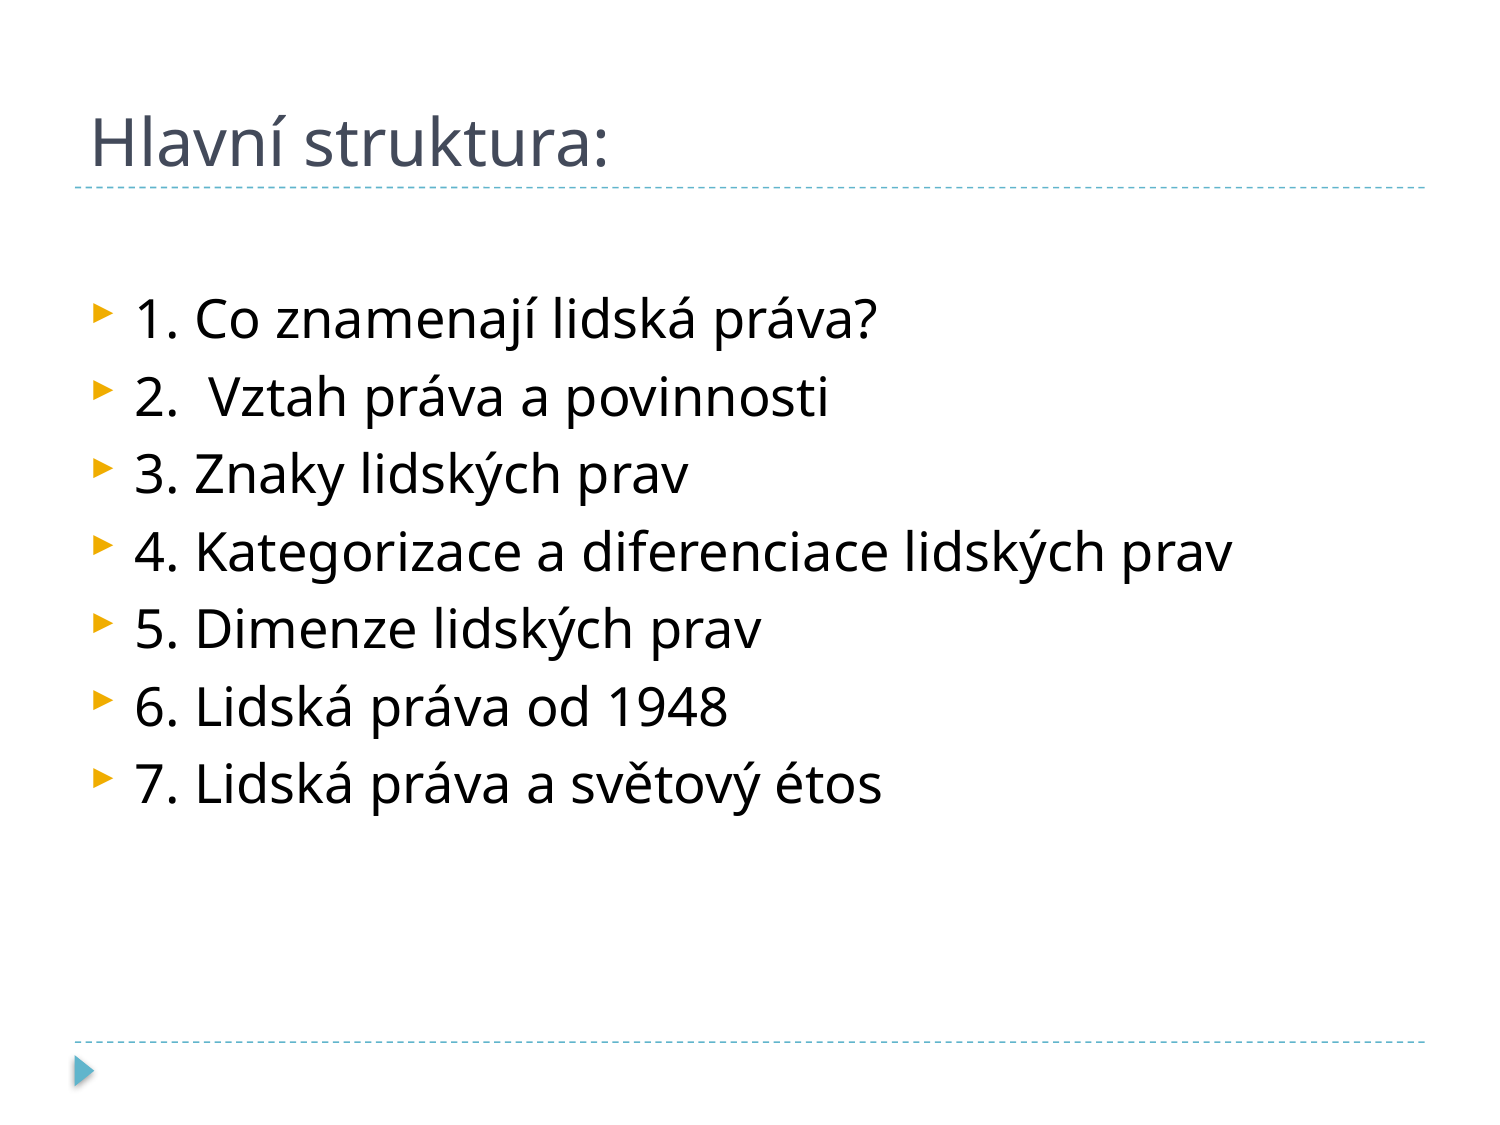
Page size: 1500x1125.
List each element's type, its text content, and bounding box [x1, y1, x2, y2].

title Hlavní struktura: [75, 24, 1425, 188]
list 1. Co znamenají lidská práva? 2. Vztah práva a povinnosti 3. Znaky lidských prav 4. Kategorizace a diferenciace lidských prav 5. Dimenze lidských prav 6. Lidská práva od 1948 7. Lidská práva a světový étos [75, 200, 1425, 1010]
